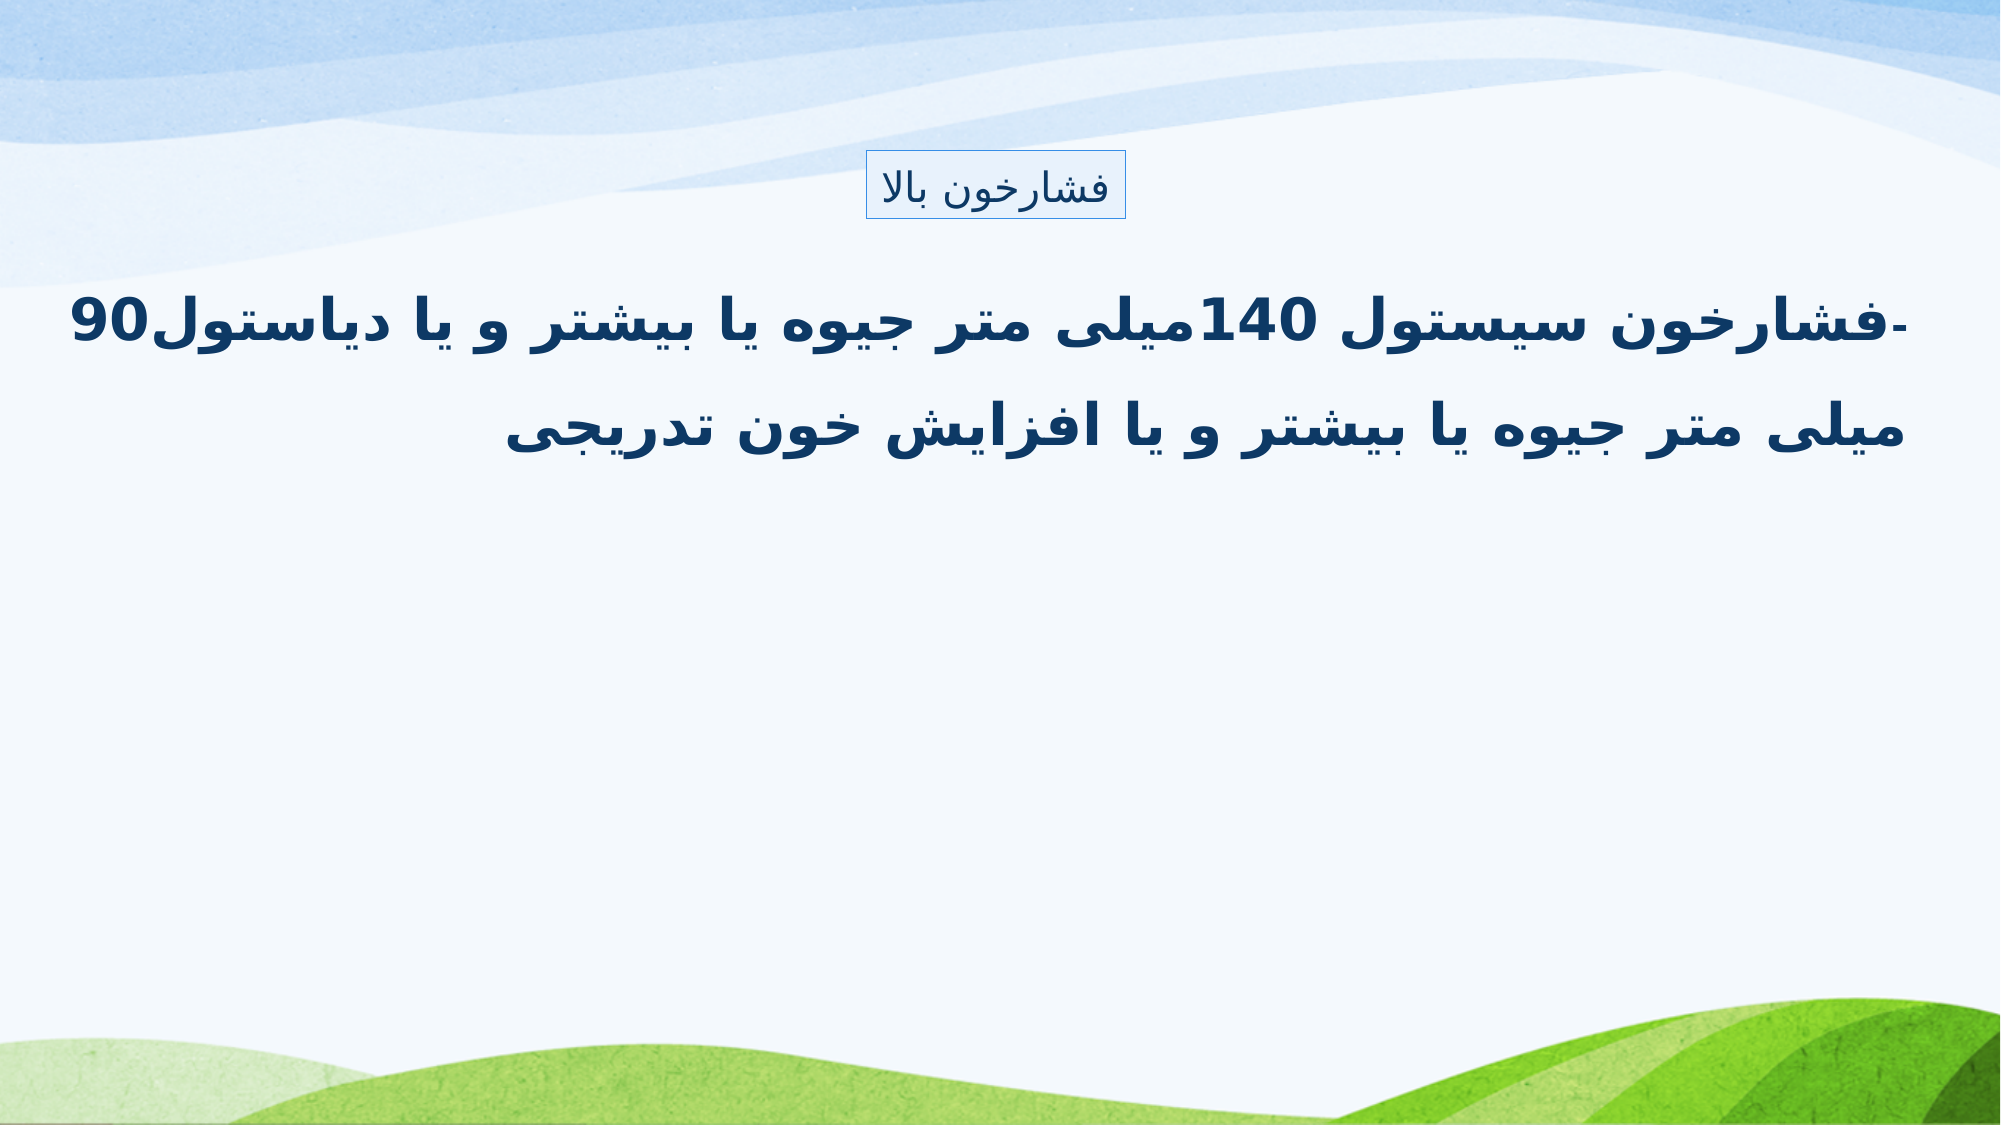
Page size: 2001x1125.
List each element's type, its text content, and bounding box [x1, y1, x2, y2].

text_box -فشارخون سیستول 140میلی متر جیوه یا بیشتر و یا دیاستول90 میلی متر جیوه یا بیشتر و یا افزایش خون تدریجی [48, 240, 1923, 465]
picture [0, 0, 2001, 1125]
text_box فشارخون بالا [866, 150, 1126, 219]
